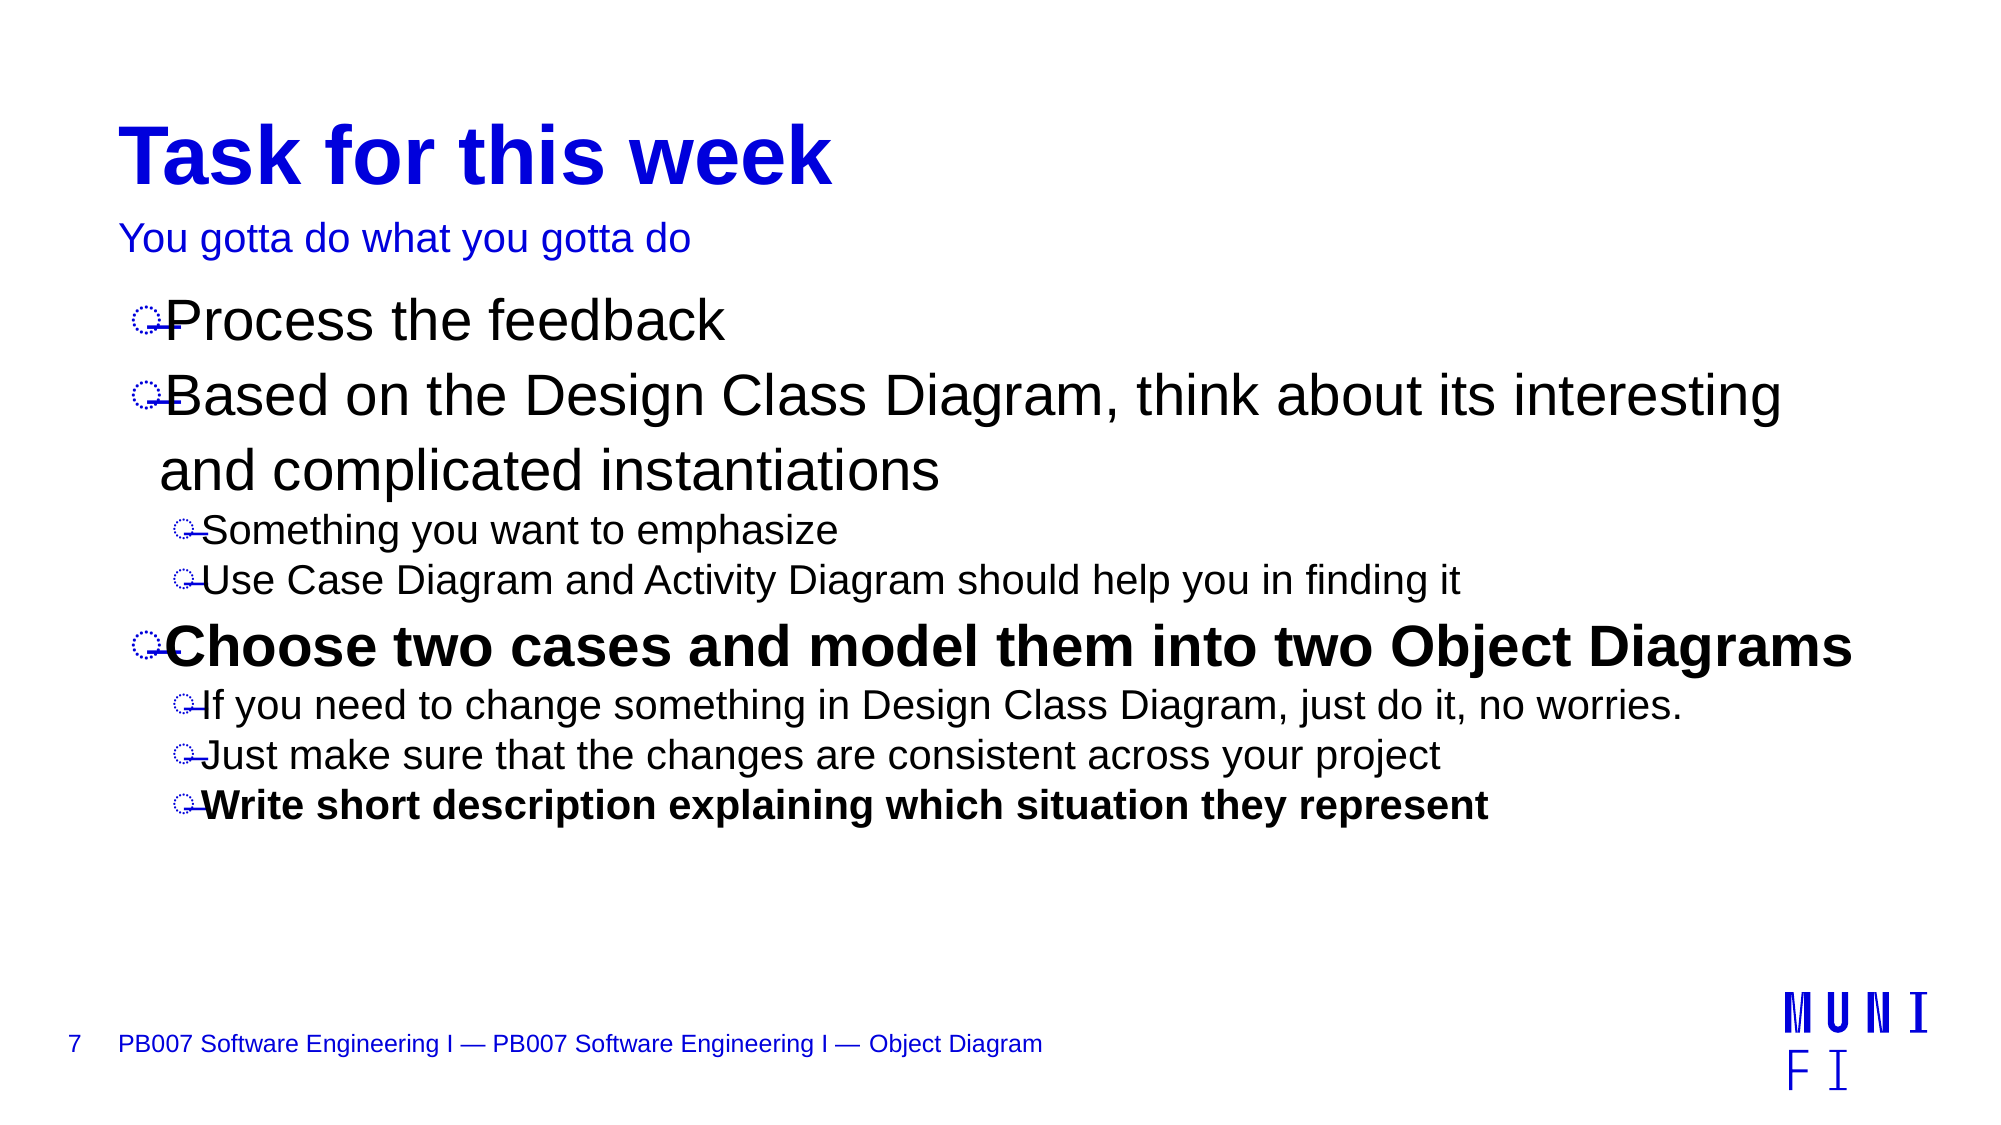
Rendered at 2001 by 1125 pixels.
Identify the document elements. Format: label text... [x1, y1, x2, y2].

list You gotta do what you gotta do [118, 212, 1882, 258]
list Process the feedback Based on the Design Class Diagram, think about its interesting and complicated instantiations Something you want to emphasize Use Case Diagram and Activity Diagram should help you in finding it Choose two cases and model them into two Object Diagrams If you need to change something in Design Class Diagram, just do it, no worries. Just make sure that the changes are consistent across your project Write short description explaining which situation they represent [118, 277, 1883, 957]
footer PB007 Software Engineering I — PB007 Software Engineering I — Object Diagram [118, 1021, 1418, 1063]
slide_number 7 [67, 1021, 110, 1063]
title Task for this week [118, 118, 1883, 193]
